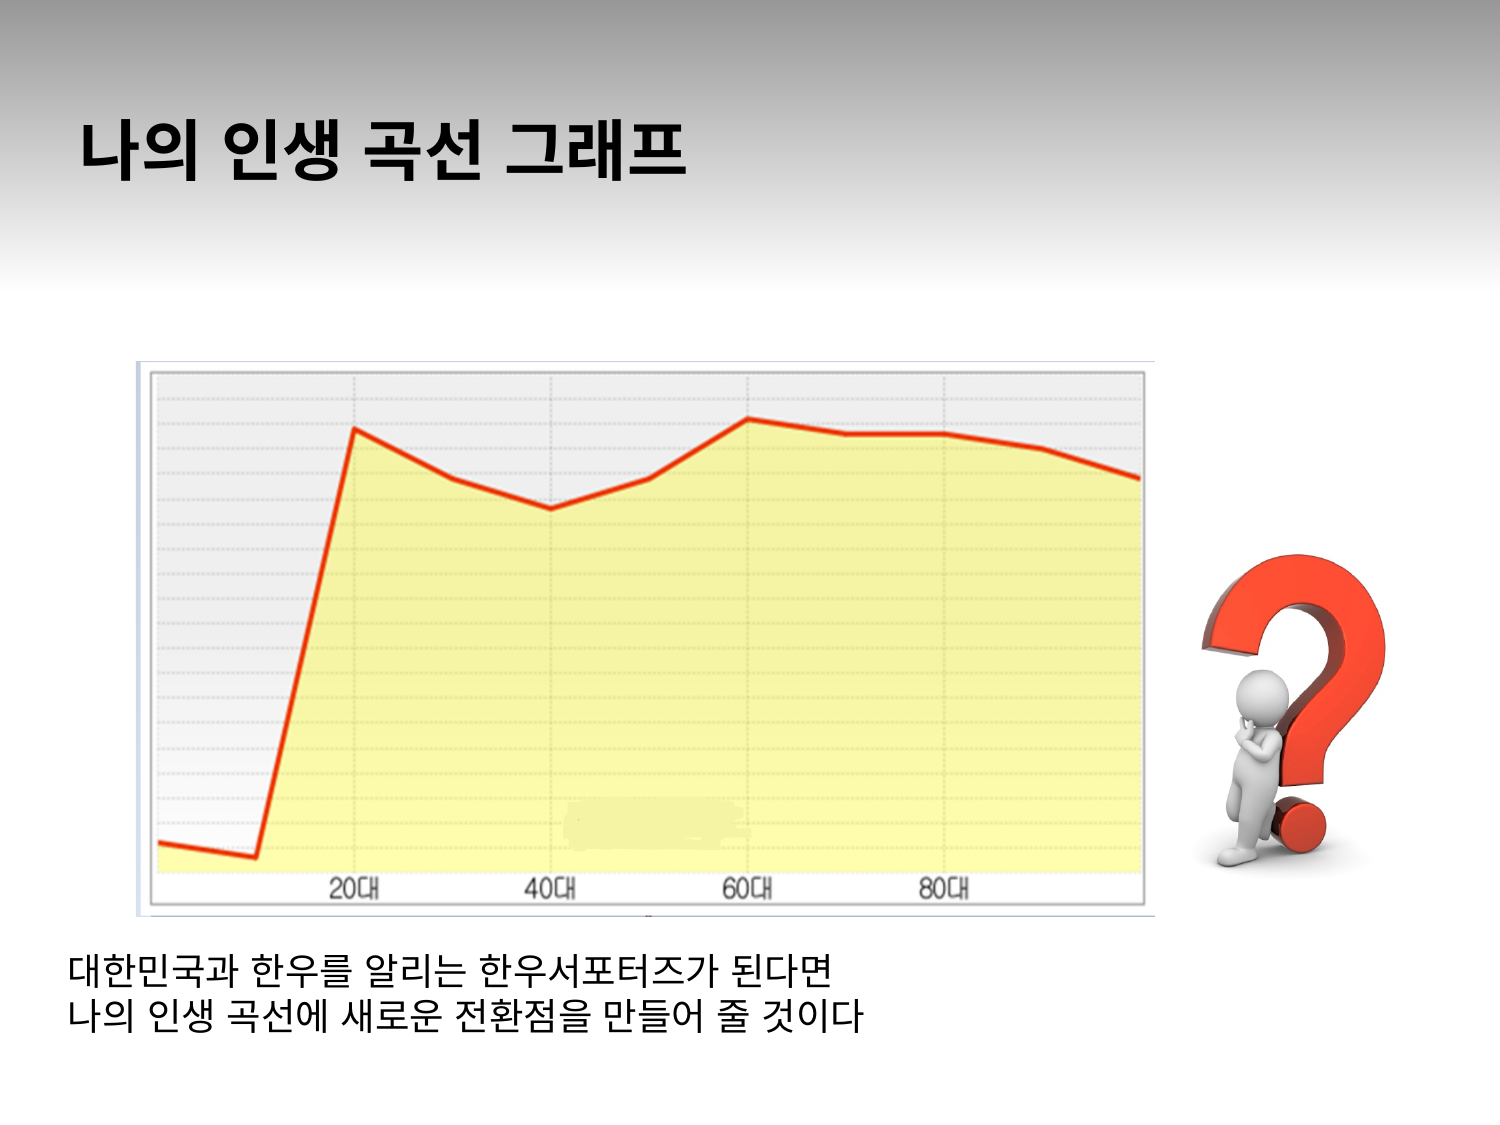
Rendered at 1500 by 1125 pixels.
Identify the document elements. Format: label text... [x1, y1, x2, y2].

text_box 대한민국과 한우를 알리는 한우서포터즈가 된다면 나의 인생 곡선에 새로운 전환점을 만들어 줄 것이다 [53, 940, 1483, 1046]
text_box 나의 인생 곡선 그래프 [64, 101, 1128, 197]
picture [135, 361, 1424, 918]
